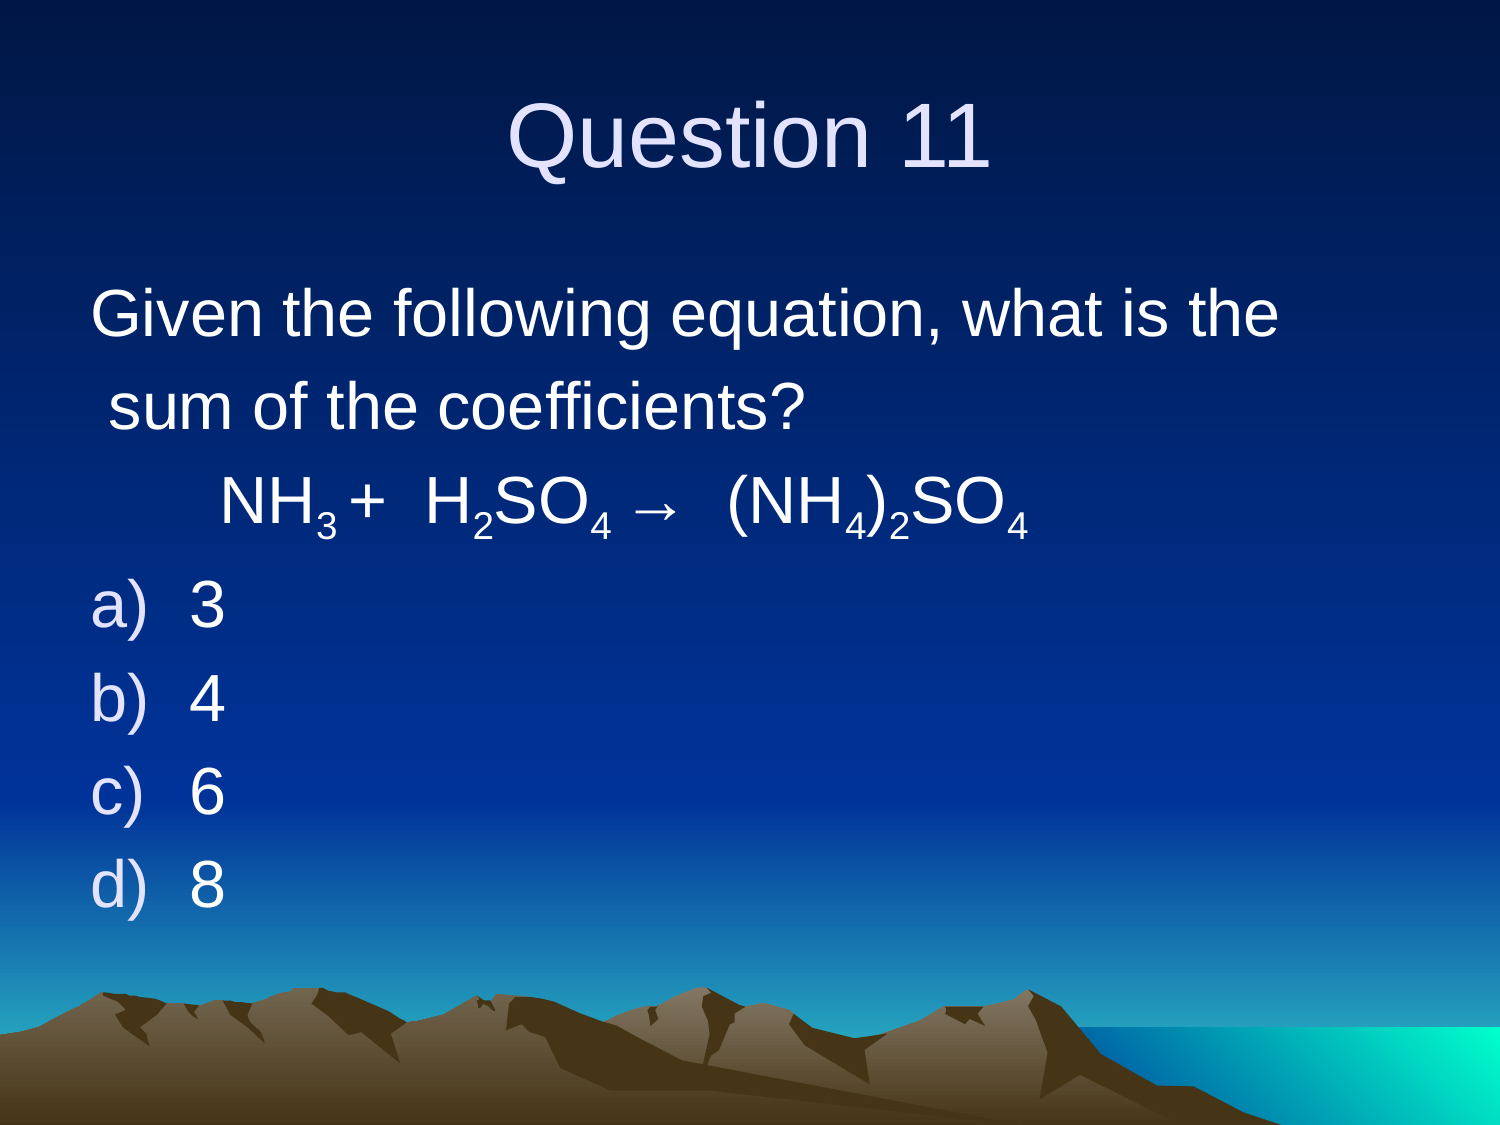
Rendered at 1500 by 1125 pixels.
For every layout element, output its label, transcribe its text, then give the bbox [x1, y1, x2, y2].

title Question 11 [75, 37, 1425, 225]
list Given the following equation, what is the sum of the coefficients? NH3 + H2SO4 → (NH4)2SO4 3 4 6 8 [75, 262, 1425, 1000]
